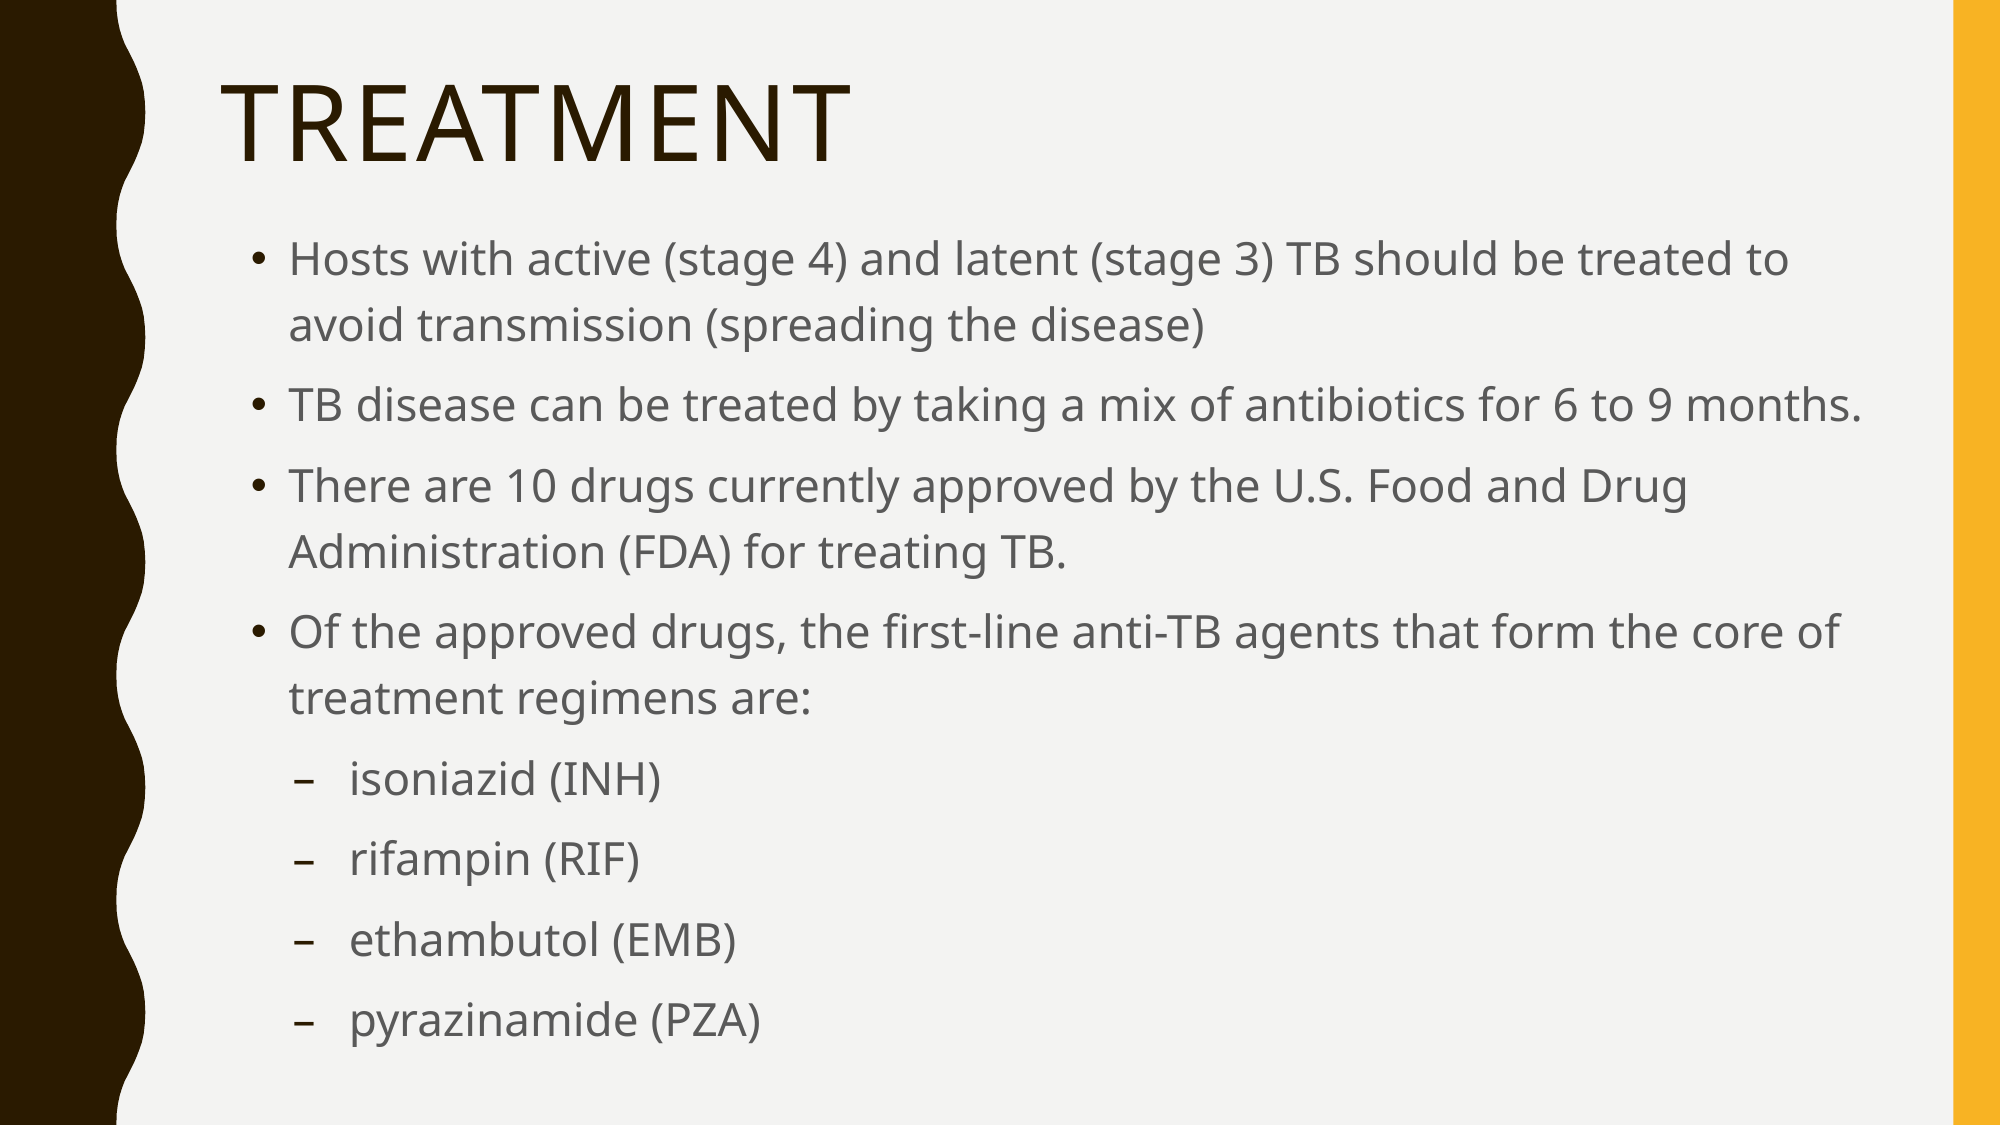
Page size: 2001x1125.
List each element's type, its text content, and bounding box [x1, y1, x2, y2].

list Hosts with active (stage 4) and latent (stage 3) TB should be treated to avoid transmission (spreading the disease) TB disease can be treated by taking a mix of antibiotics for 6 to 9 months. There are 10 drugs currently approved by the U.S. Food and Drug Administration (FDA) for treating TB. Of the approved drugs, the first-line anti-TB agents that form the core of treatment regimens are: isoniazid (INH) rifampin (RIF) ethambutol (EMB) pyrazinamide (PZA) [235, 211, 1906, 1086]
title Treatment [205, 62, 1875, 308]
